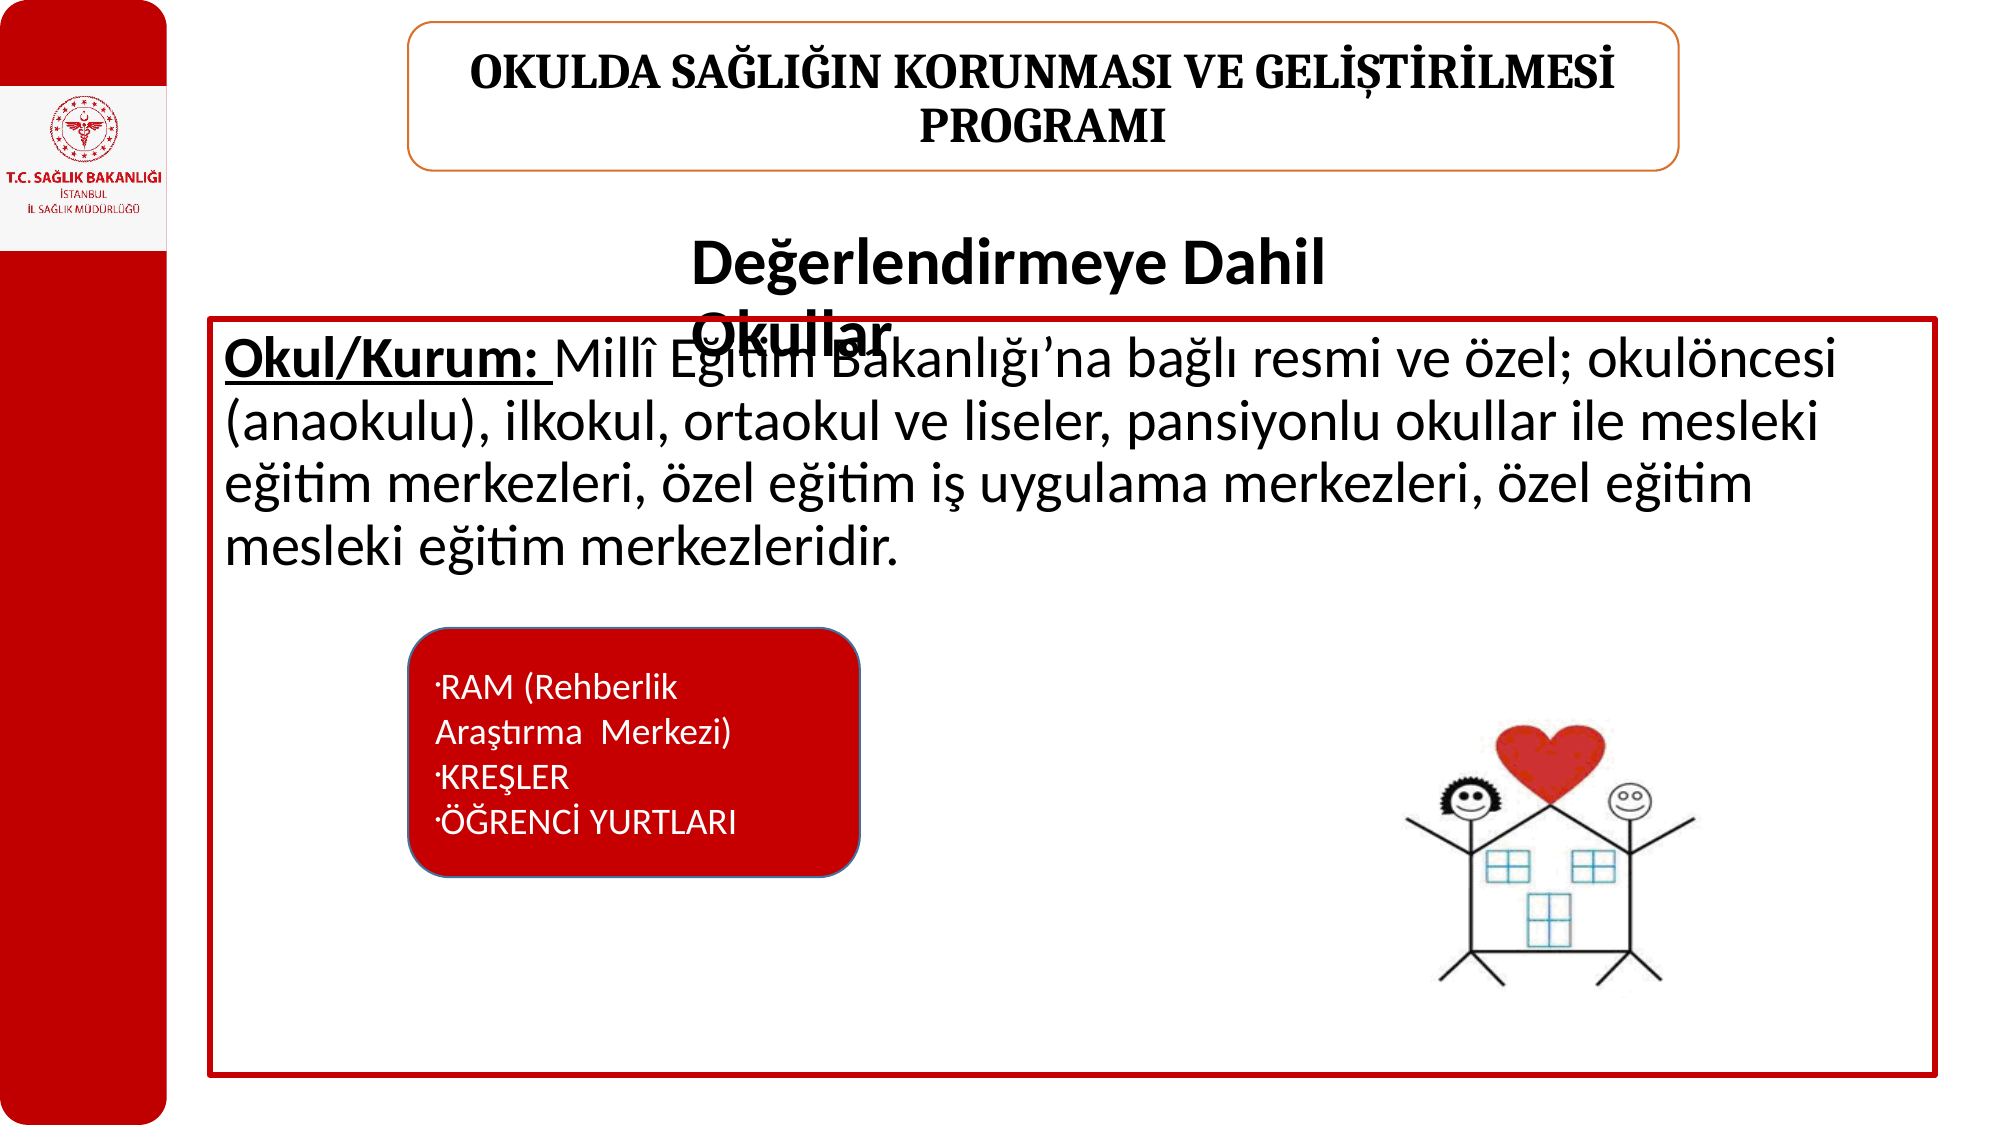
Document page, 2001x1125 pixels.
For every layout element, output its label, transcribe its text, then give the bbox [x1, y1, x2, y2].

title Değerlendirmeye Dahil Okullar [676, 219, 1509, 297]
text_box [407, 21, 1679, 171]
text_box RAM (Rehberlik Araştırma Merkezi) KREŞLER ÖĞRENCİ YURTLARI [408, 627, 860, 878]
picture [0, 86, 167, 251]
picture [1373, 696, 1707, 998]
list Okul/Kurum: Millî Eğitim Bakanlığı’na bağlı resmi ve özel; okulöncesi (anaokulu), ilkokul, ortaokul ve liseler, pansiyonlu okullar ile mesleki eğitim merkezleri, özel eğitim iş uygulama merkezleri, özel eğitim mesleki eğitim merkezleridir. [209, 319, 1935, 1075]
